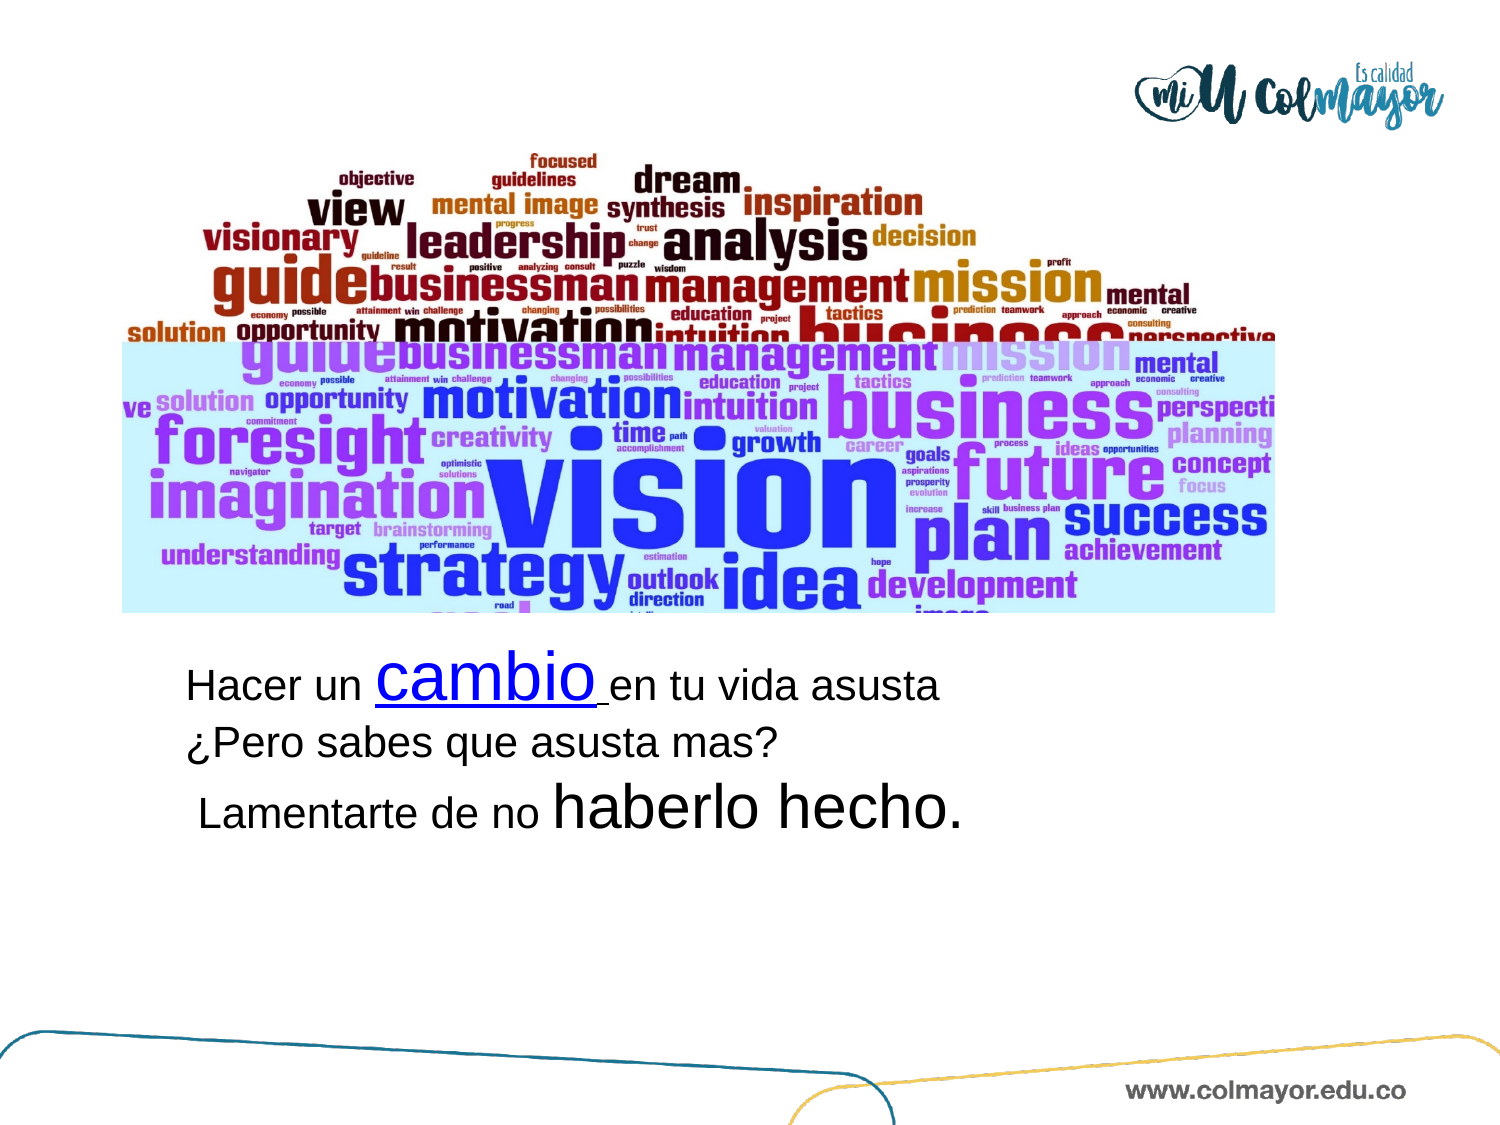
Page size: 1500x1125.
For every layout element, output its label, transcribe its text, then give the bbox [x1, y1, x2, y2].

picture [0, 0, 1500, 1125]
text_box Hacer un cambio en tu vida asusta ¿Pero sabes que asusta mas? Lamentarte de no haberlo hecho. [170, 623, 1323, 852]
